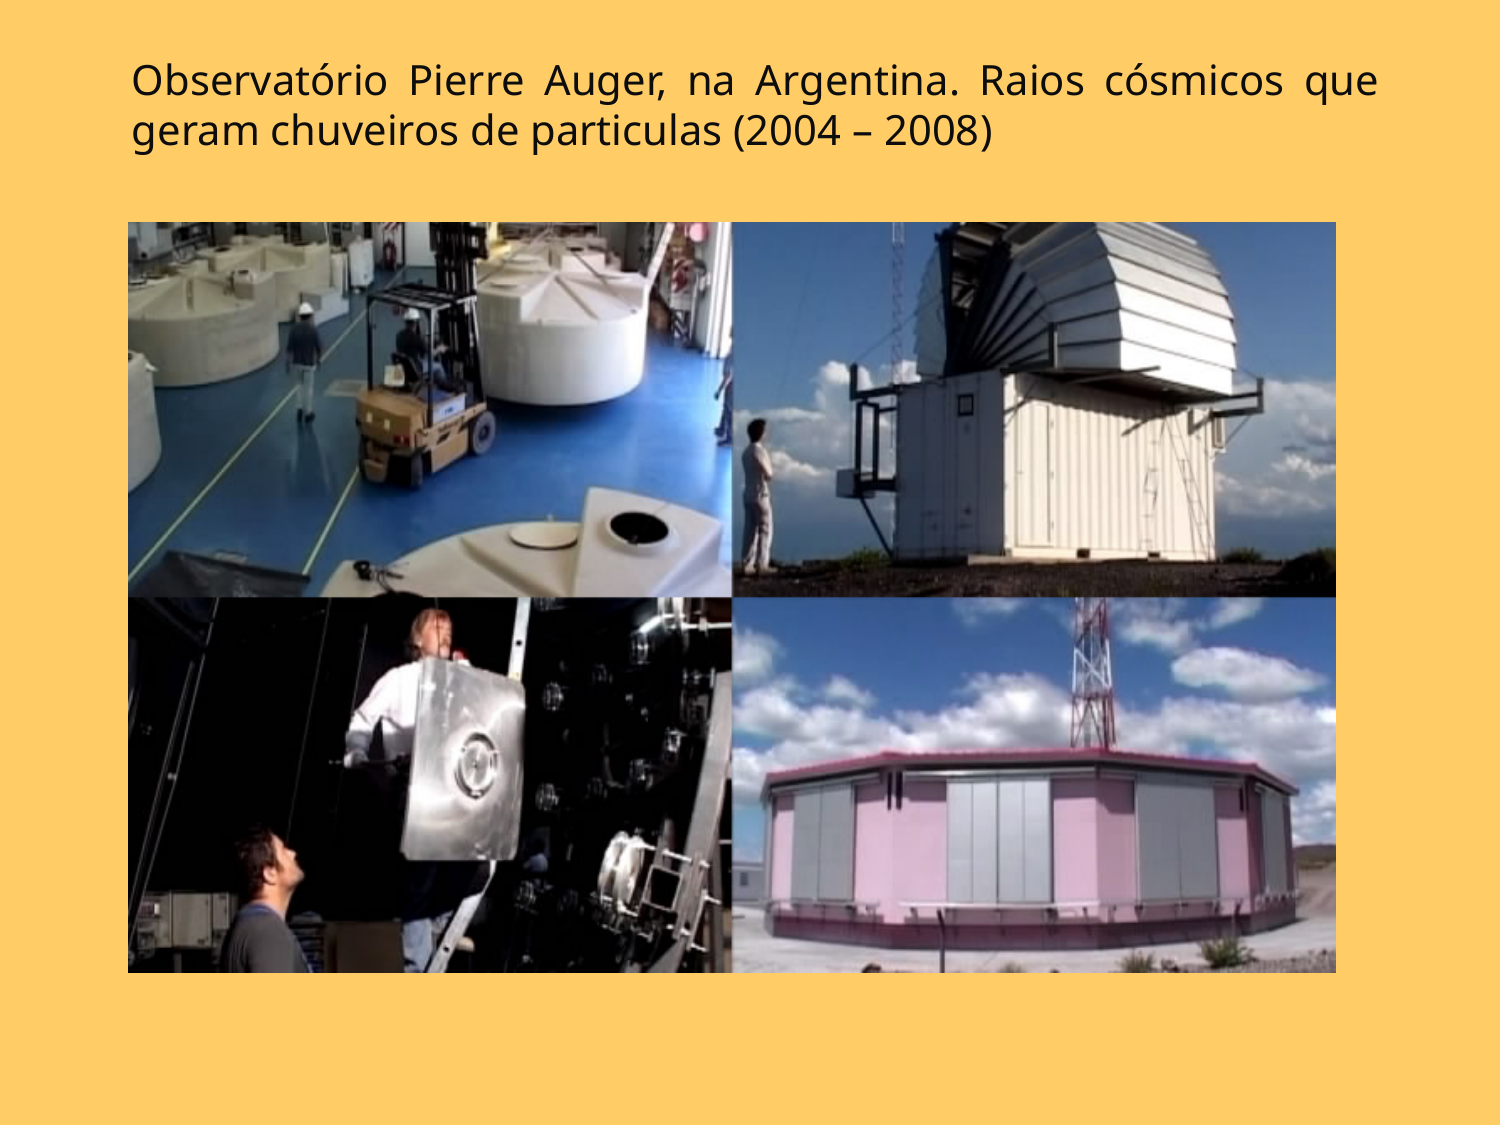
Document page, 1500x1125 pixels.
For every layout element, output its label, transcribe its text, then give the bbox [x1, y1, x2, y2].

picture [128, 222, 1337, 973]
text_box Observatório Pierre Auger, na Argentina. Raios cósmicos que geram chuveiros de particulas (2004 – 2008) [117, 46, 1395, 162]
